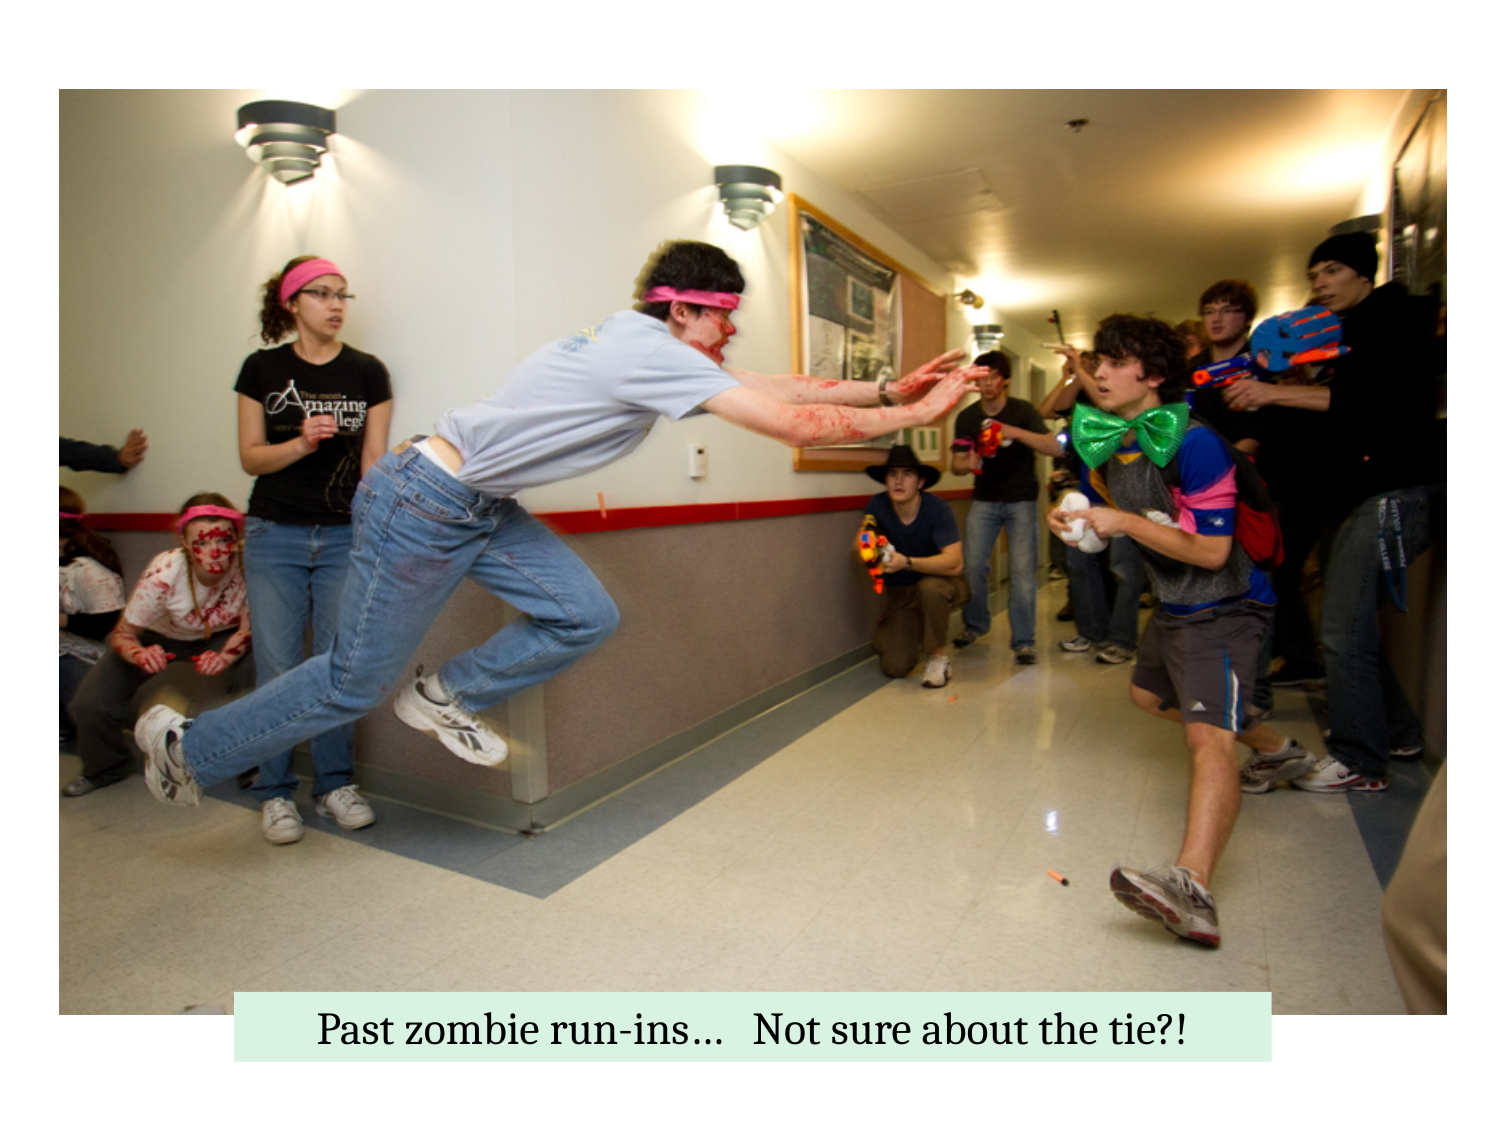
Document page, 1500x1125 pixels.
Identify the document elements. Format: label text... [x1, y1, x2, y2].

text_box Past zombie run-ins… Not sure about the tie?! [234, 1023, 1272, 1062]
picture [58, 89, 1447, 1015]
